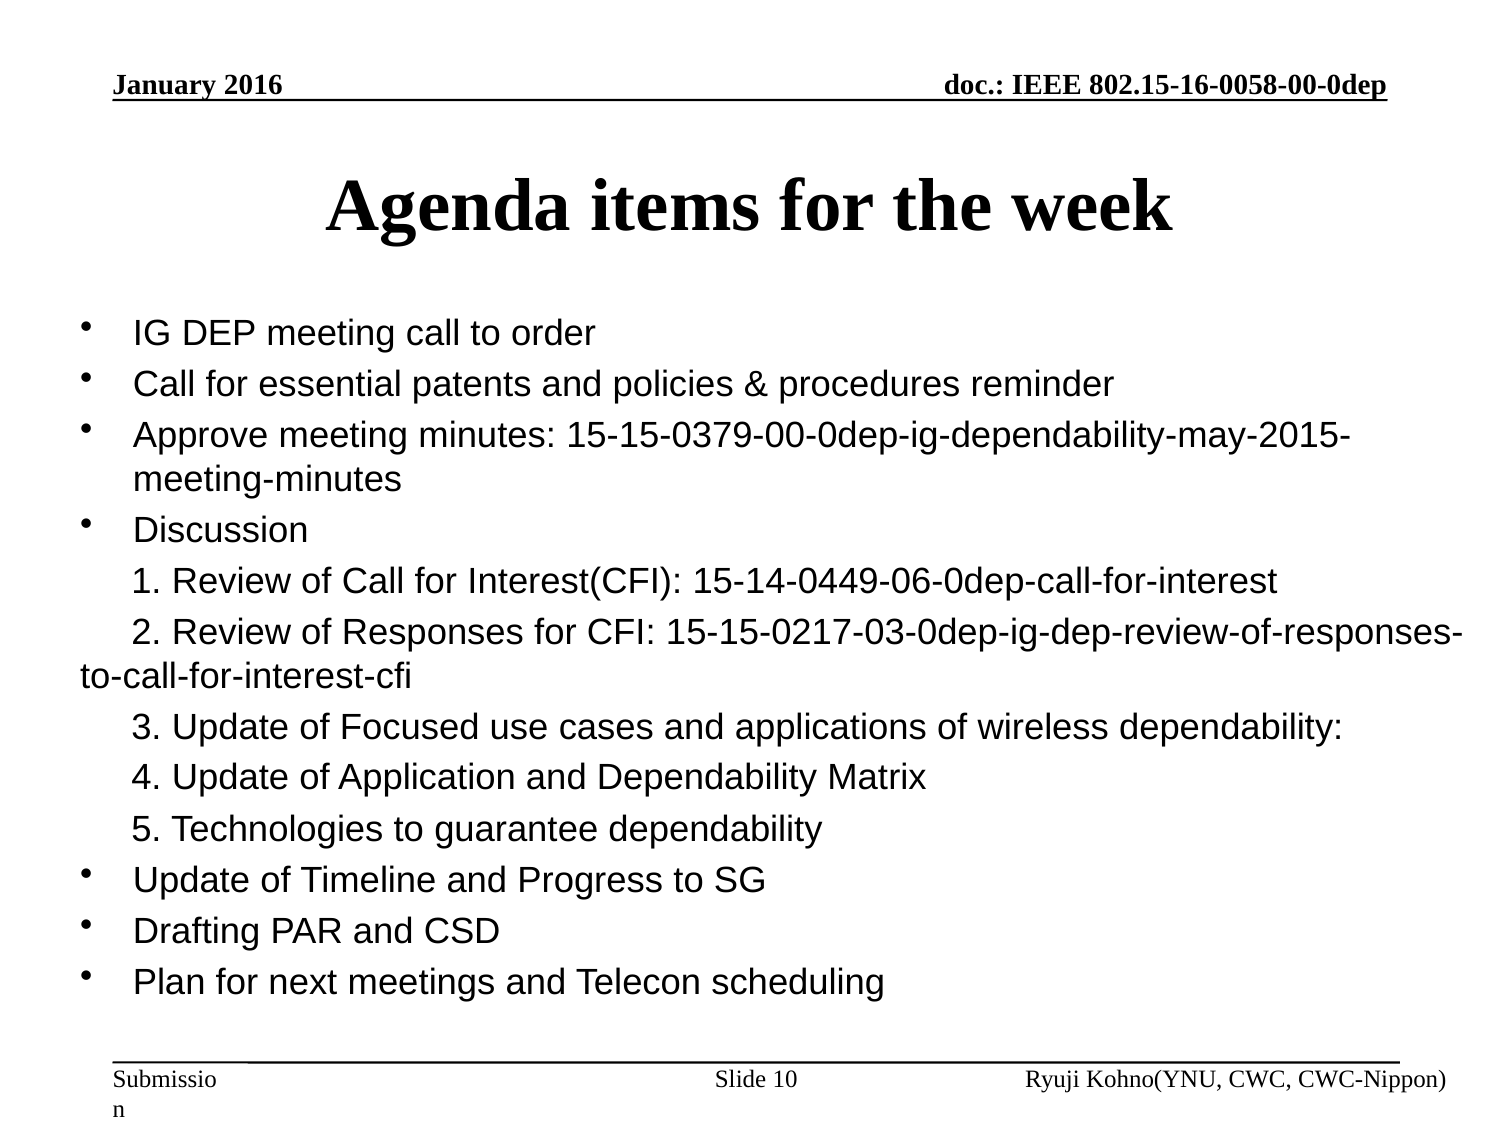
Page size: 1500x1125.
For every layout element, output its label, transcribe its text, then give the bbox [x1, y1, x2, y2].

title Agenda items for the week [112, 112, 1388, 288]
slide_number Slide 10 [712, 1062, 800, 1093]
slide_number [112, 0, 375, 100]
list IG DEP meeting call to order Call for essential patents and policies & procedures reminder Approve meeting minutes: 15-15-0379-00-0dep-ig-dependability-may-2015-meeting-minutes Discussion 1. Review of Call for Interest(CFI): 15-14-0449-06-0dep-call-for-interest 2. Review of Responses for CFI: 15-15-0217-03-0dep-ig-dep-review-of-responses-to-call-for-interest-cfi 3. Update of Focused use cases and applications of wireless dependability: 4. Update of Application and Dependability Matrix 5. Technologies to guarantee dependability Update of Timeline and Progress to SG Drafting PAR and CSD Plan for next meetings and Telecon scheduling [64, 301, 1483, 1012]
footer Ryuji Kohno(YNU, CWC, CWC-Nippon) [879, 1062, 1447, 1093]
